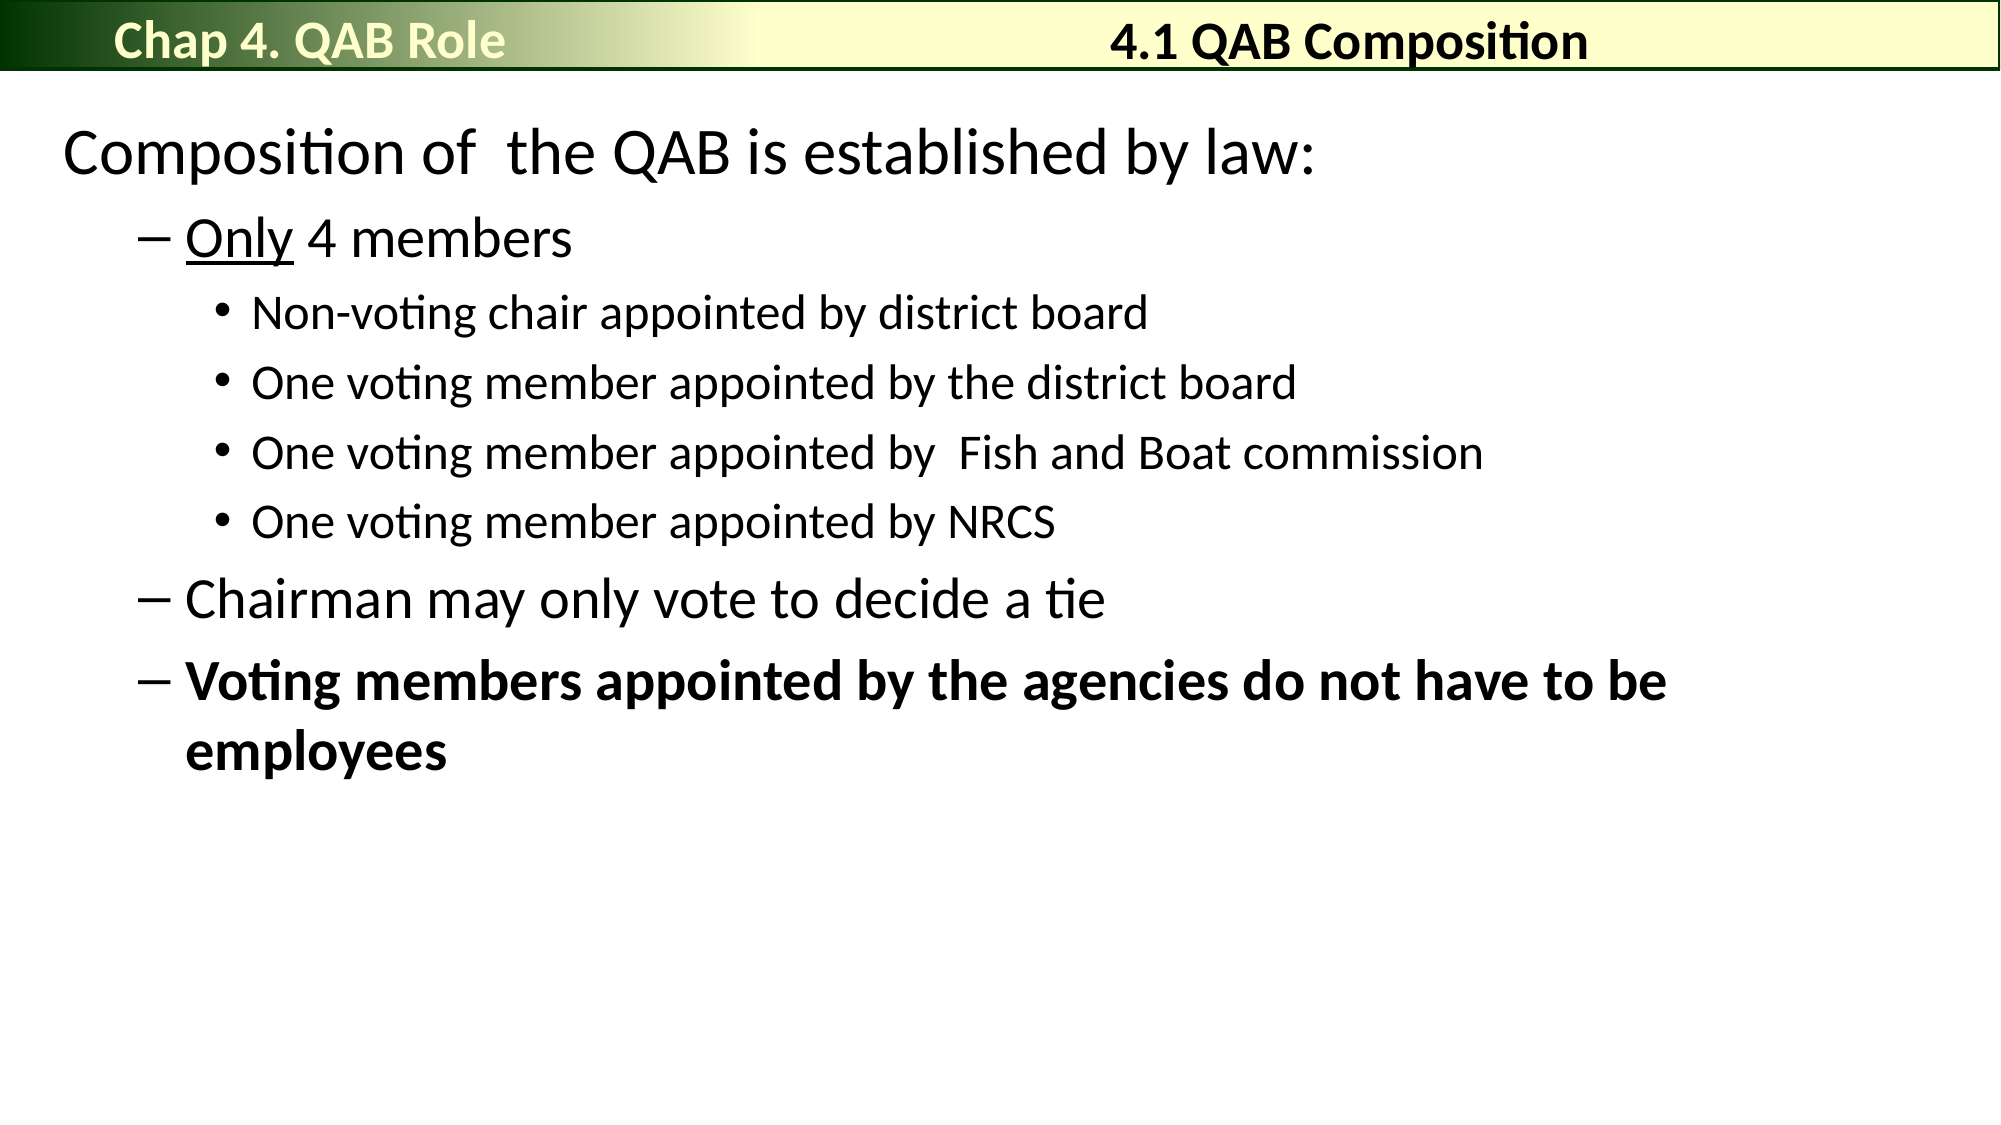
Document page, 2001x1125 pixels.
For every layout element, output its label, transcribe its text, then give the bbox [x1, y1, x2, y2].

subtitle Composition of the QAB is established by law: Only 4 members Non-voting chair appointed by district board One voting member appointed by the district board One voting member appointed by Fish and Boat commission One voting member appointed by NRCS Chairman may only vote to decide a tie Voting members appointed by the agencies do not have to be employees [48, 99, 1947, 1125]
title 4.1 QAB Composition [699, 0, 2000, 75]
text_box Chap 4. QAB Role [99, 0, 638, 75]
